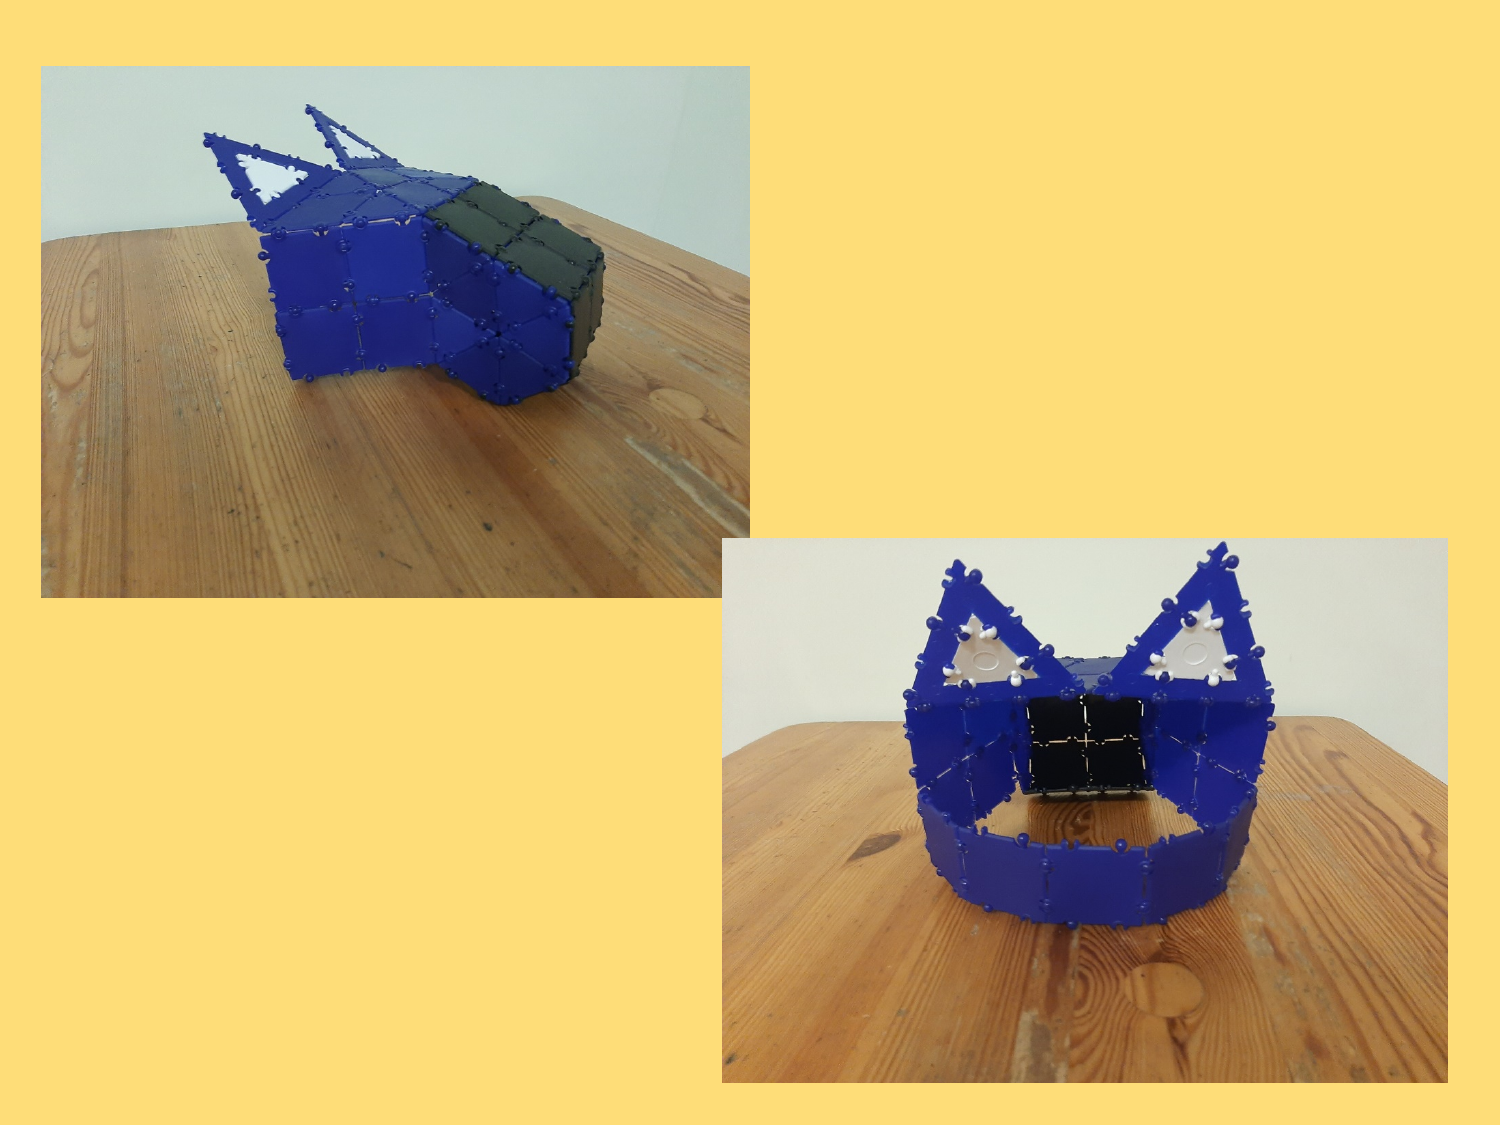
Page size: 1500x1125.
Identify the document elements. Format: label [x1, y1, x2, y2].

list [41, 66, 751, 599]
list [722, 538, 1449, 1084]
